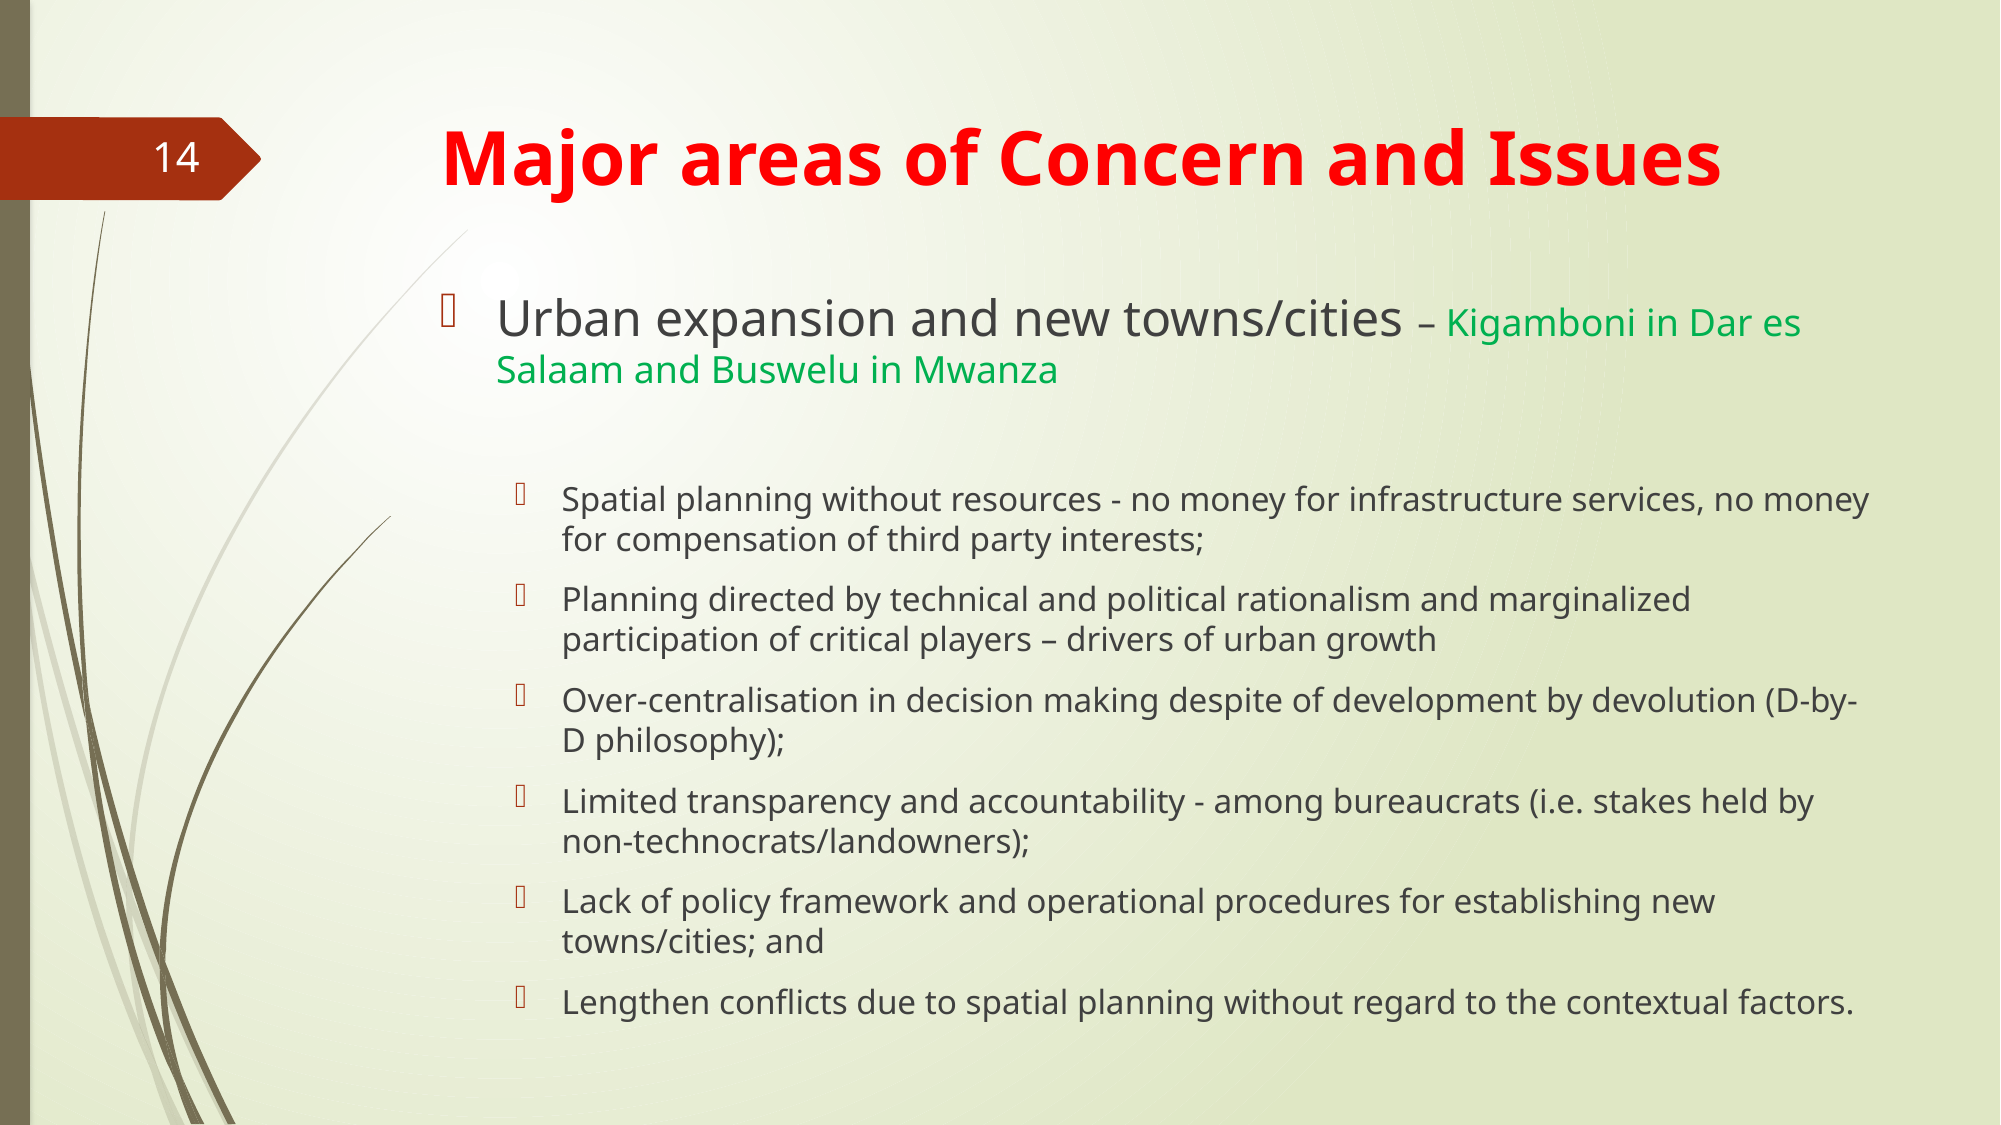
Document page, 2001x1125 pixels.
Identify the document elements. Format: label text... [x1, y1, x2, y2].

title Major areas of Concern and Issues [425, 102, 1888, 278]
slide_number 14 [87, 129, 216, 190]
list Urban expansion and new towns/cities – Kigamboni in Dar es Salaam and Buswelu in Mwanza Spatial planning without resources - no money for infrastructure services, no money for compensation of third party interests; Planning directed by technical and political rationalism and marginalized participation of critical players – drivers of urban growth Over-centralisation in decision making despite of development by devolution (D-by-D philosophy); Limited transparency and accountability - among bureaucrats (i.e. stakes held by non-technocrats/landowners); Lack of policy framework and operational procedures for establishing new towns/cities; and Lengthen conflicts due to spatial planning without regard to the contextual factors. [424, 278, 1888, 1109]
